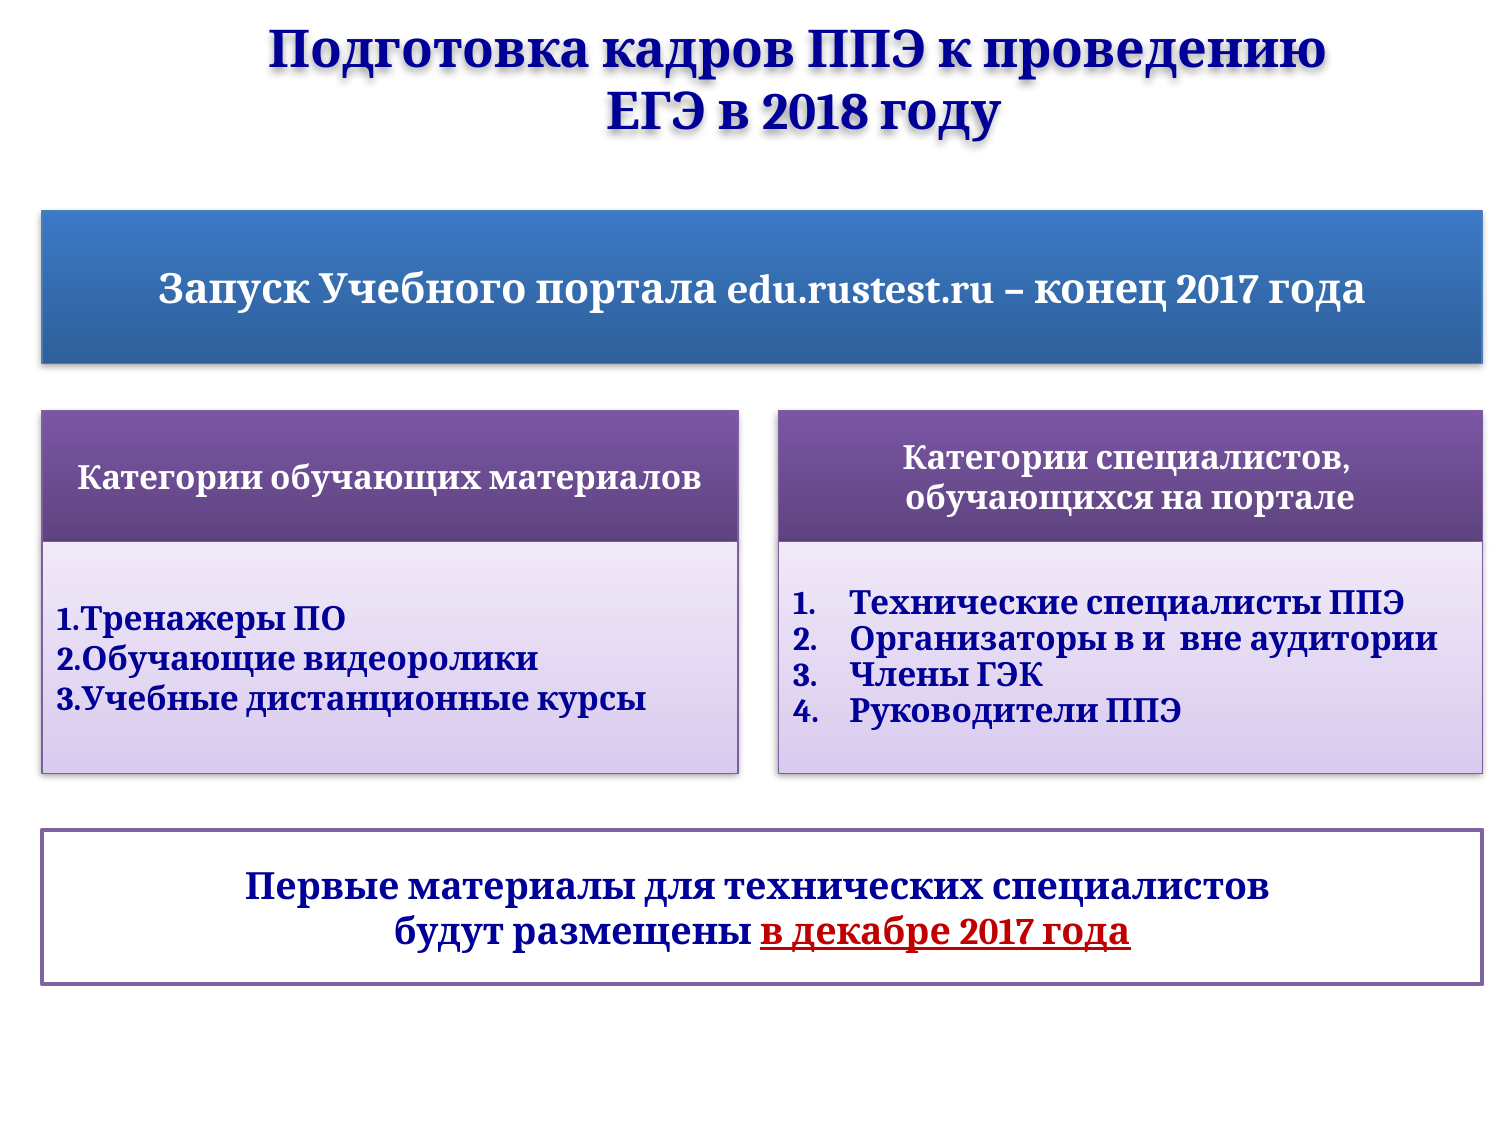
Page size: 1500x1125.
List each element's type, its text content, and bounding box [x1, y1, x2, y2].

text_box Запуск Учебного портала edu.rustest.ru – конец 2017 года [41, 210, 1483, 364]
text_box Категории специалистов, обучающихся на портале [778, 410, 1483, 540]
text_box Тренажеры ПО Обучающие видеоролики Учебные дистанционные курсы [41, 541, 739, 774]
text_box Категории обучающих материалов [41, 410, 739, 540]
text_box Первые материалы для технических специалистов будут размещены в декабре 2017 года [40, 828, 1484, 986]
text_box Технические специалисты ППЭ Организаторы в и вне аудитории Члены ГЭК Руководители ППЭ [778, 541, 1483, 774]
text_box Подготовка кадров ППЭ к проведению ЕГЭ в 2018 году [112, 9, 1497, 146]
